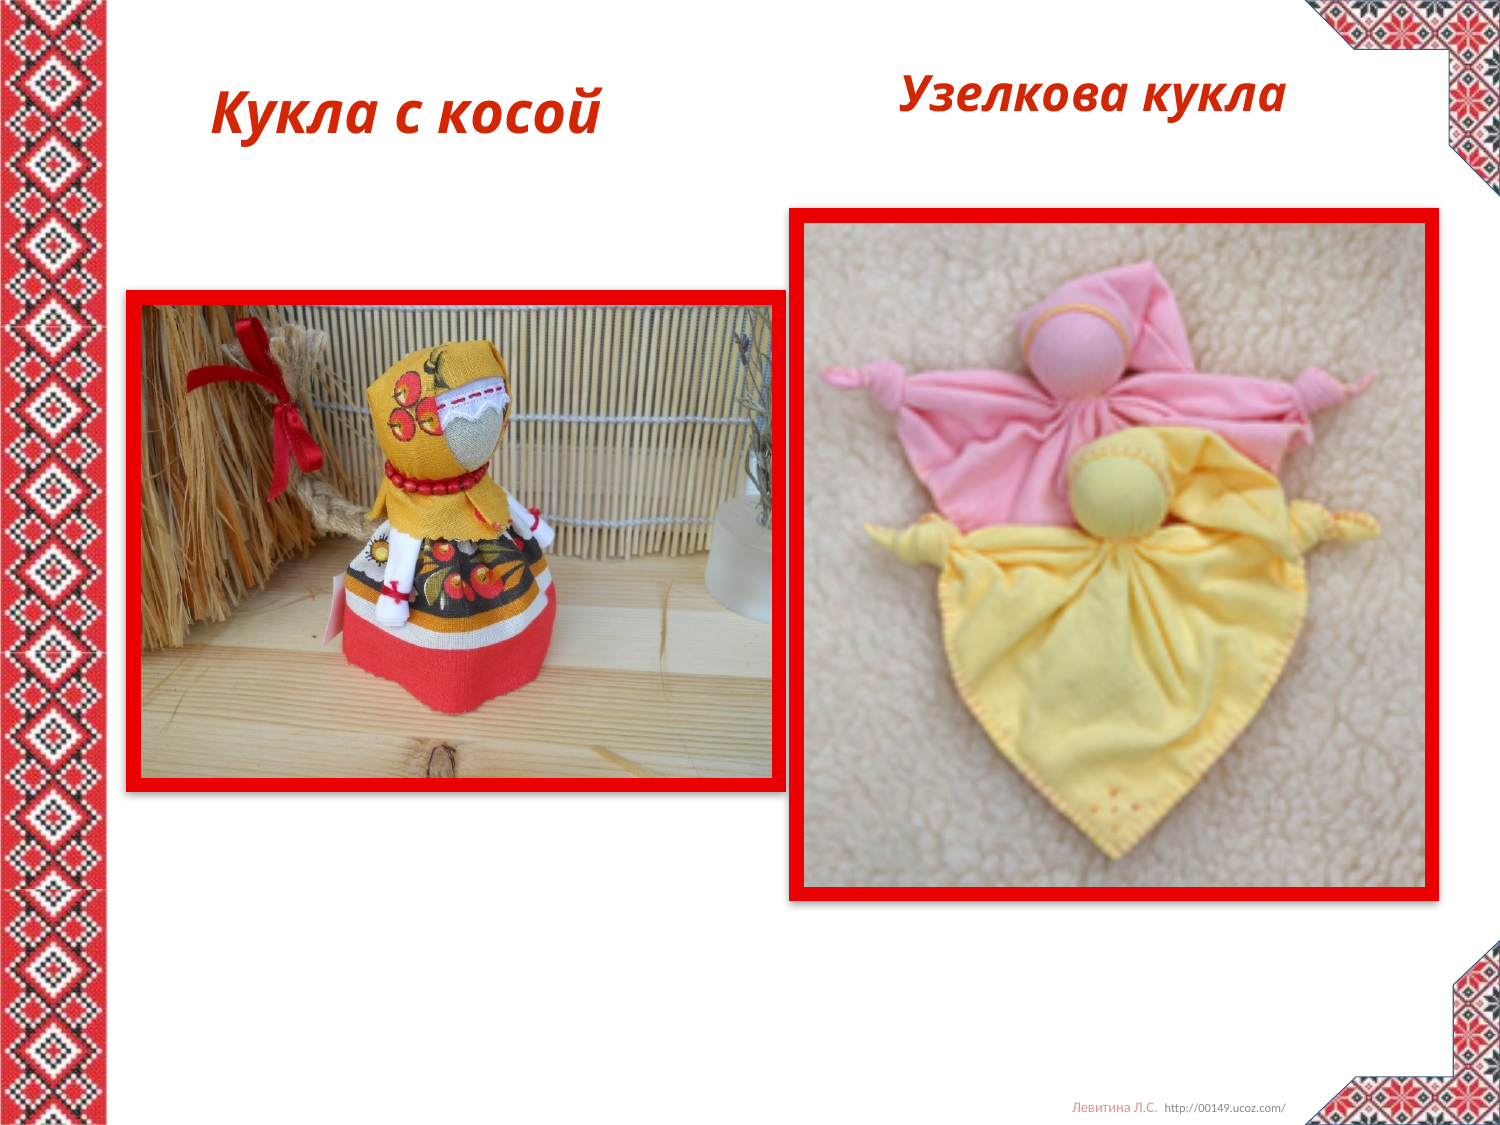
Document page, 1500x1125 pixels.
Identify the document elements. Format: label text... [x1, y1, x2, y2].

picture [1308, 1, 1499, 193]
picture [1, 0, 106, 326]
picture [140, 304, 772, 779]
picture [1, 890, 106, 1124]
picture [1, 327, 106, 652]
list Узелкова кукла [761, 35, 1425, 129]
picture [803, 222, 1425, 887]
picture [1, 653, 106, 889]
picture [1309, 944, 1499, 1124]
list Кукла с косой [75, 33, 738, 153]
